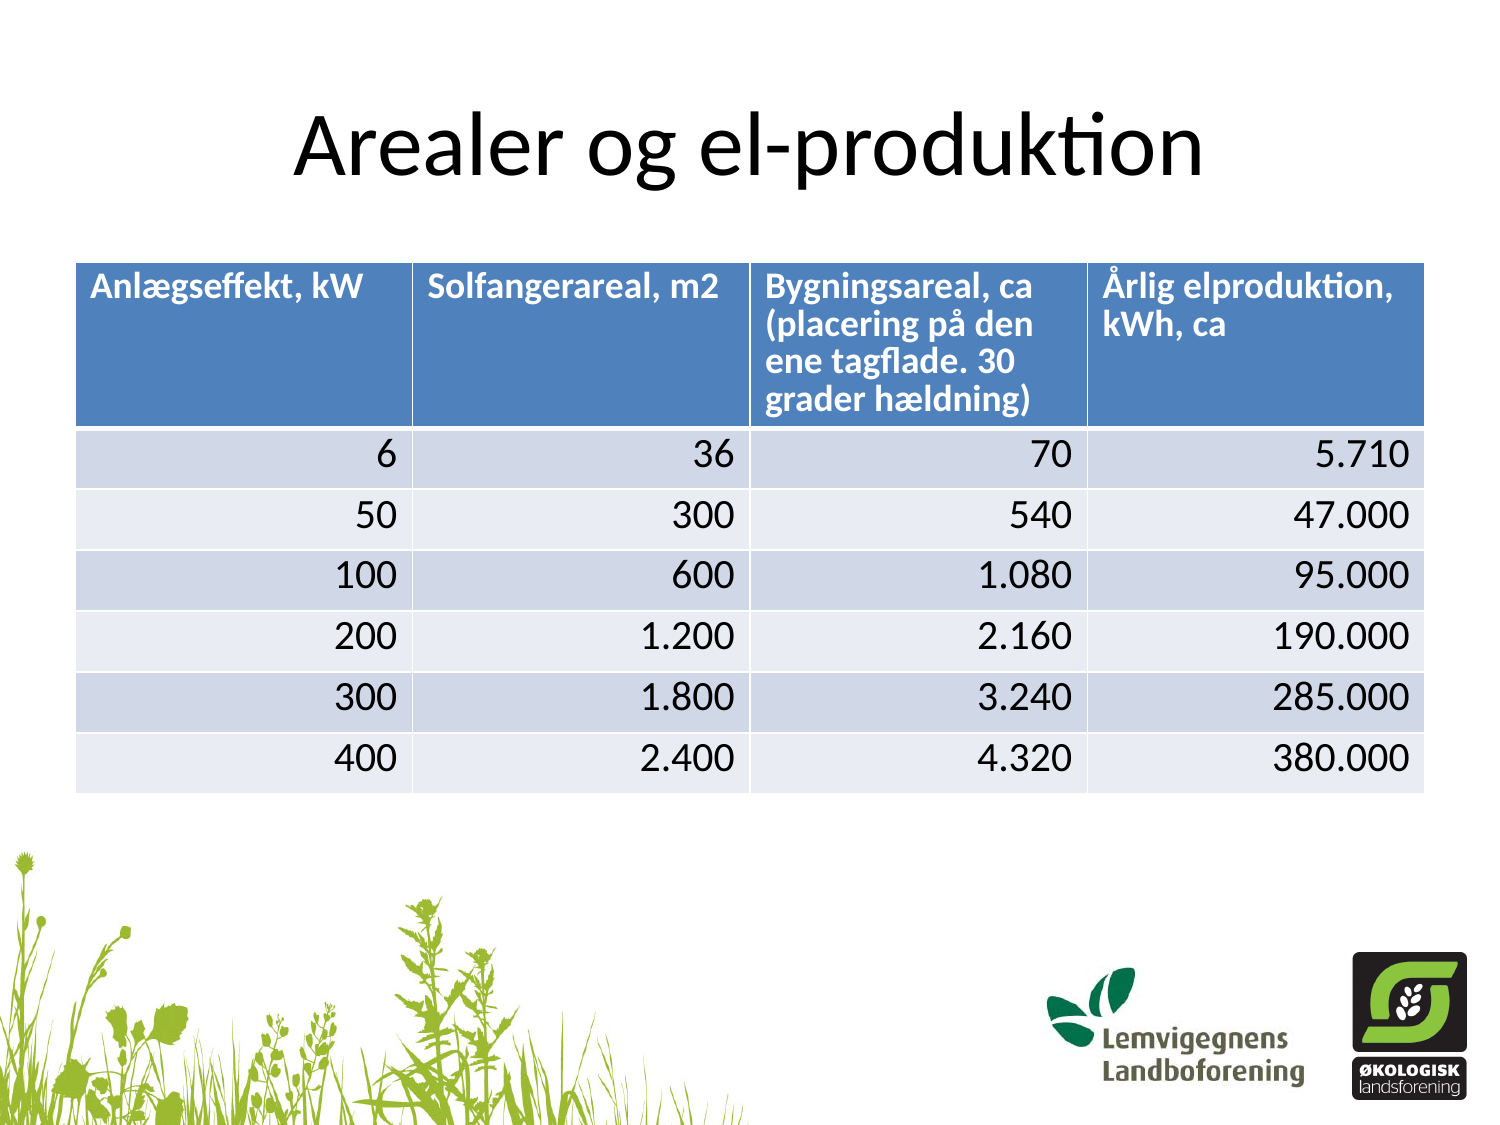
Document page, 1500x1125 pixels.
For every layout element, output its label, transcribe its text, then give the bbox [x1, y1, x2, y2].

table_cell 4.320 [751, 734, 1087, 793]
table_cell 1.800 [413, 673, 749, 732]
picture [0, 851, 775, 1125]
table_cell 2.160 [751, 612, 1087, 671]
table_cell 36 [413, 431, 749, 488]
table_cell 95.000 [1088, 551, 1424, 610]
table_cell 2.400 [413, 734, 749, 793]
table_cell 100 [76, 551, 412, 610]
title Arealer og el-produktion [74, 44, 1426, 233]
table_header Årlig elproduktion, kWh, ca [1088, 263, 1424, 426]
table_cell 3.240 [751, 673, 1087, 732]
table_cell 50 [76, 490, 412, 549]
table_cell 300 [76, 673, 412, 732]
table_cell 285.000 [1088, 673, 1424, 732]
table_cell 70 [751, 431, 1087, 488]
table_cell 540 [751, 490, 1087, 549]
table_header Anlægseffekt, kW [76, 263, 412, 426]
table_cell 6 [76, 431, 412, 488]
table_cell 380.000 [1088, 734, 1424, 793]
table_cell 1.080 [751, 551, 1087, 610]
table_cell 600 [413, 551, 749, 610]
table_cell 300 [413, 490, 749, 549]
table_cell 200 [76, 612, 412, 671]
picture [1026, 952, 1322, 1106]
picture [1352, 952, 1467, 1100]
table_cell 400 [76, 734, 412, 793]
table_header Solfangerareal, m2 [413, 263, 749, 426]
table_cell 1.200 [413, 612, 749, 671]
table_cell 47.000 [1088, 490, 1424, 549]
table_cell 5.710 [1088, 431, 1424, 488]
table_header Bygningsareal, ca (placering på den ene tagflade. 30 grader hældning) [751, 263, 1087, 426]
table_cell 190.000 [1088, 612, 1424, 671]
